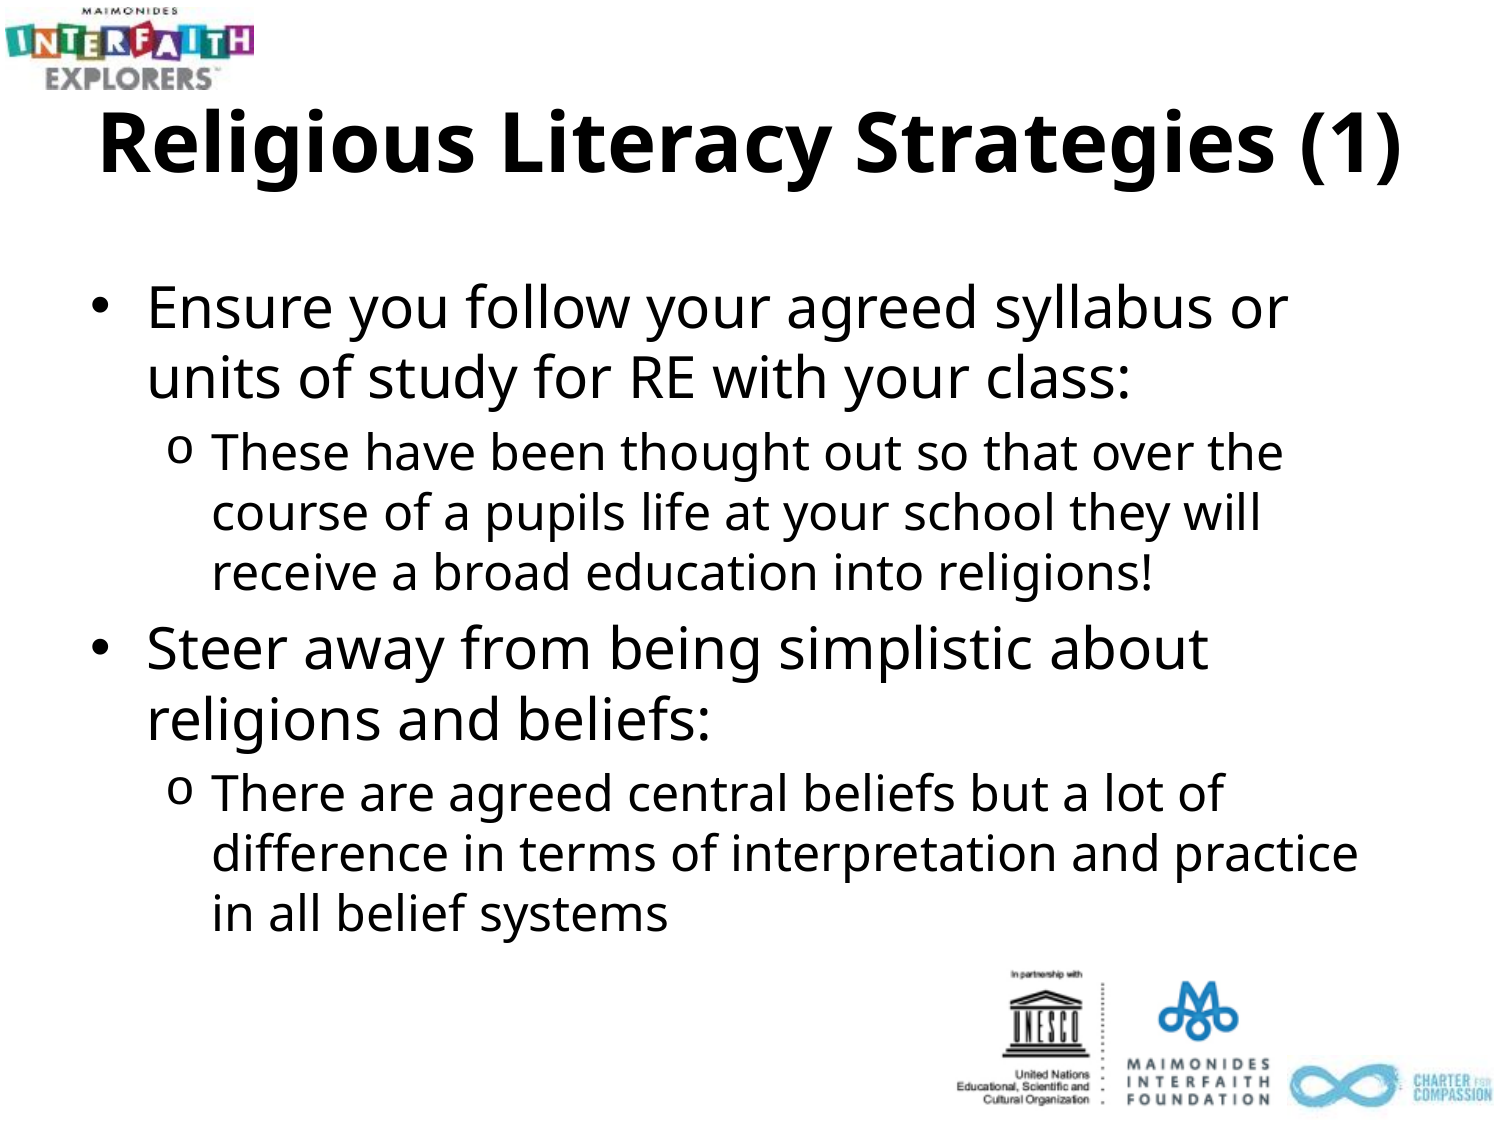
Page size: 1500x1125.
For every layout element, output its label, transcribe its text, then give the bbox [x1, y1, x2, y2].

list Ensure you follow your agreed syllabus or units of study for RE with your class: These have been thought out so that over the course of a pupils life at your school they will receive a broad education into religions! Steer away from being simplistic about religions and beliefs: There are agreed central beliefs but a lot of difference in terms of interpretation and practice in all belief systems [75, 262, 1425, 1005]
picture [909, 1005, 1494, 1125]
title Religious Literacy Strategies (1) [75, 45, 1425, 233]
picture [5, 7, 254, 90]
